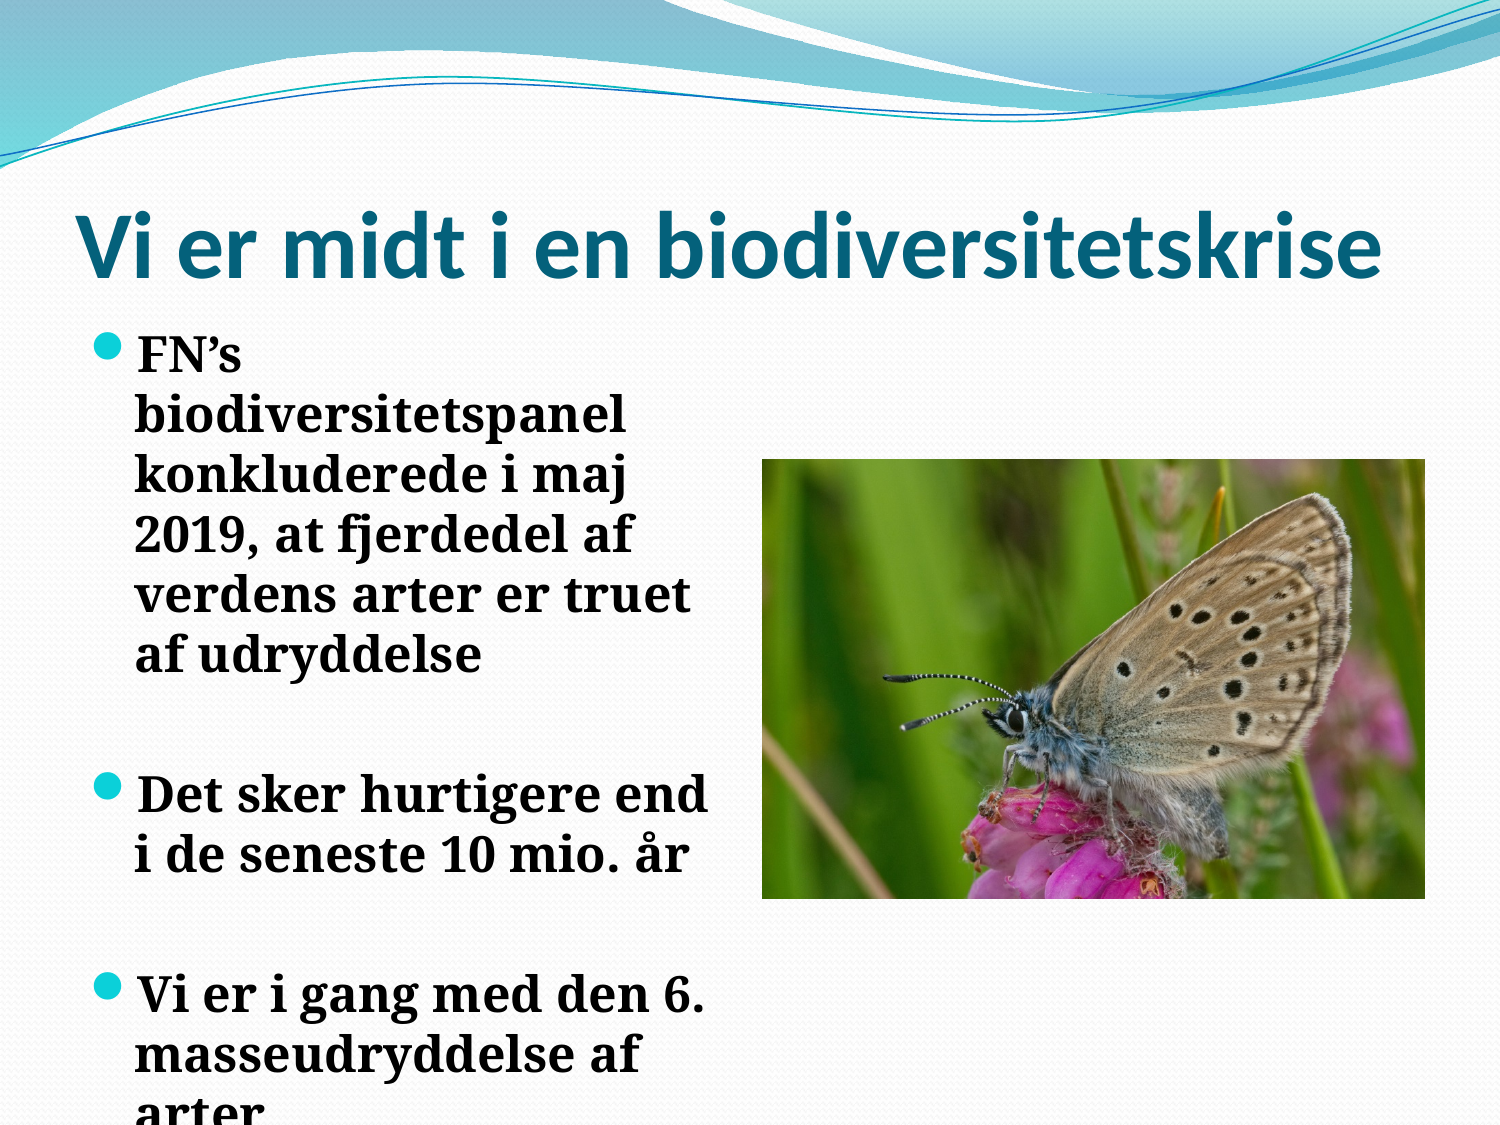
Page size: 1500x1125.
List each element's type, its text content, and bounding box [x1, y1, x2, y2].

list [762, 459, 1426, 899]
list FN’s biodiversitetspanel konkluderede i maj 2019, at fjerdedel af verdens arter er truet af udryddelse Det sker hurtigere end i de seneste 10 mio. år Vi er i gang med den 6. masseudryddelse af arter [75, 314, 738, 1043]
title Vi er midt i en biodiversitetskrise [75, 115, 1425, 303]
